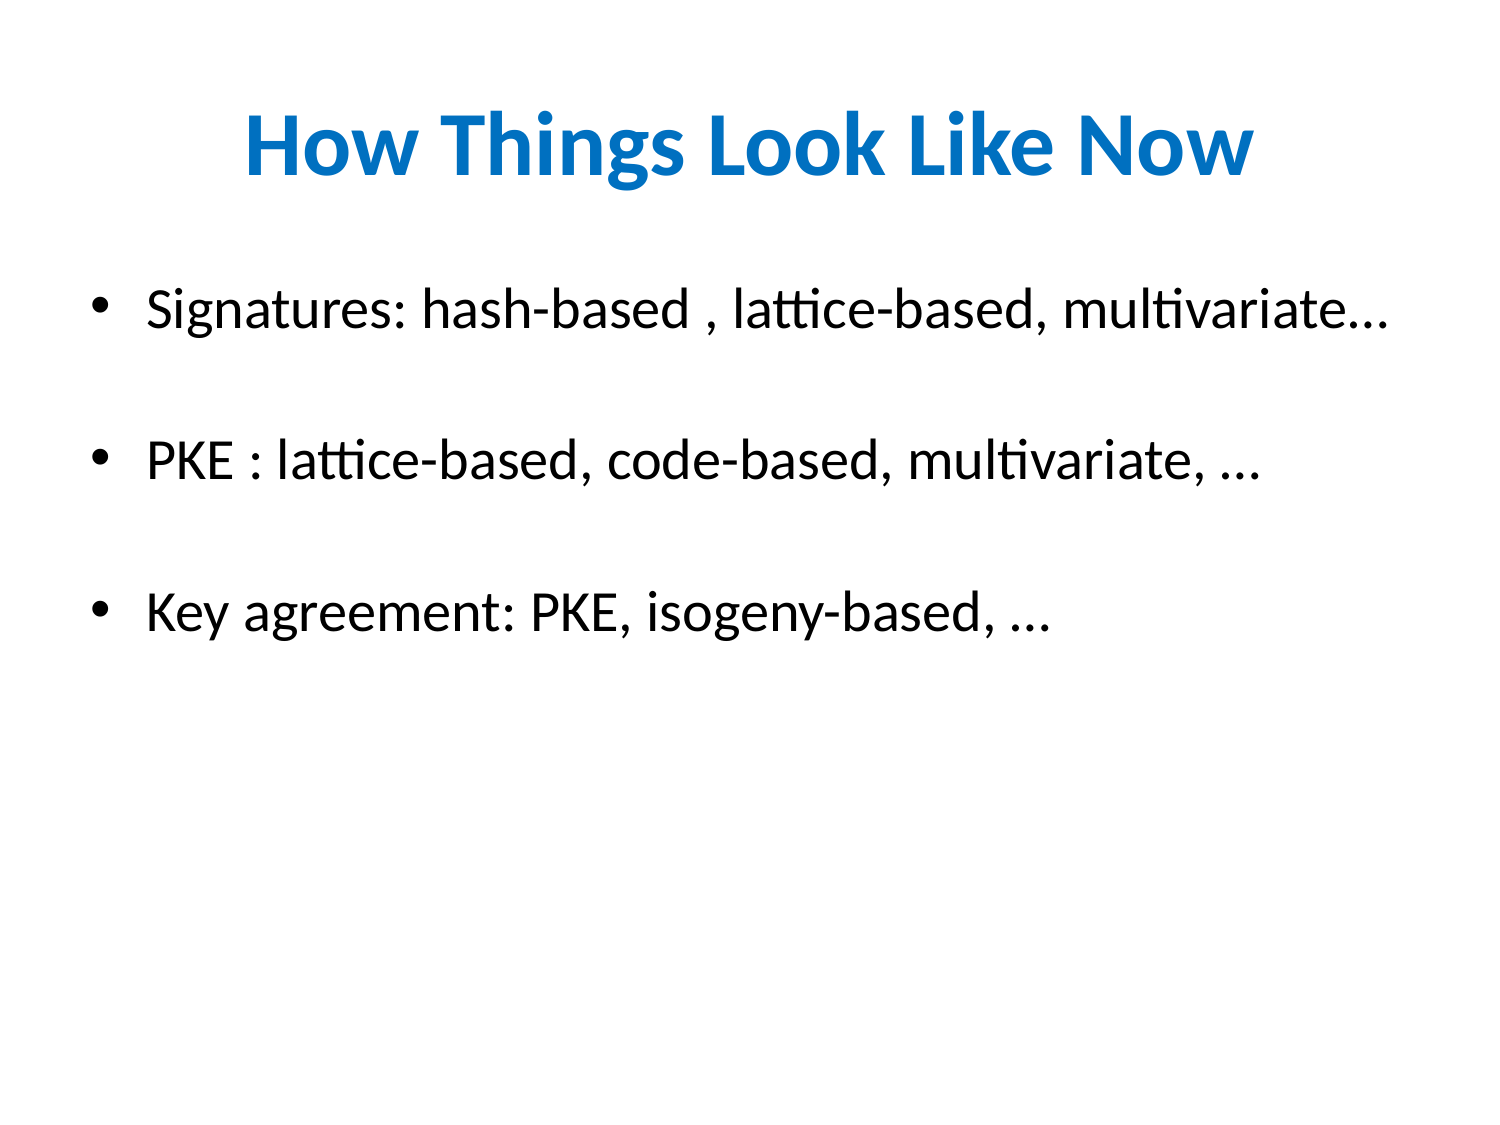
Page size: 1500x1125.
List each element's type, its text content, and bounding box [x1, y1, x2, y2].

title How Things Look Like Now [75, 45, 1425, 233]
list Signatures: hash-based , lattice-based, multivariate… PKE : lattice-based, code-based, multivariate, … Key agreement: PKE, isogeny-based, … [75, 262, 1425, 1005]
